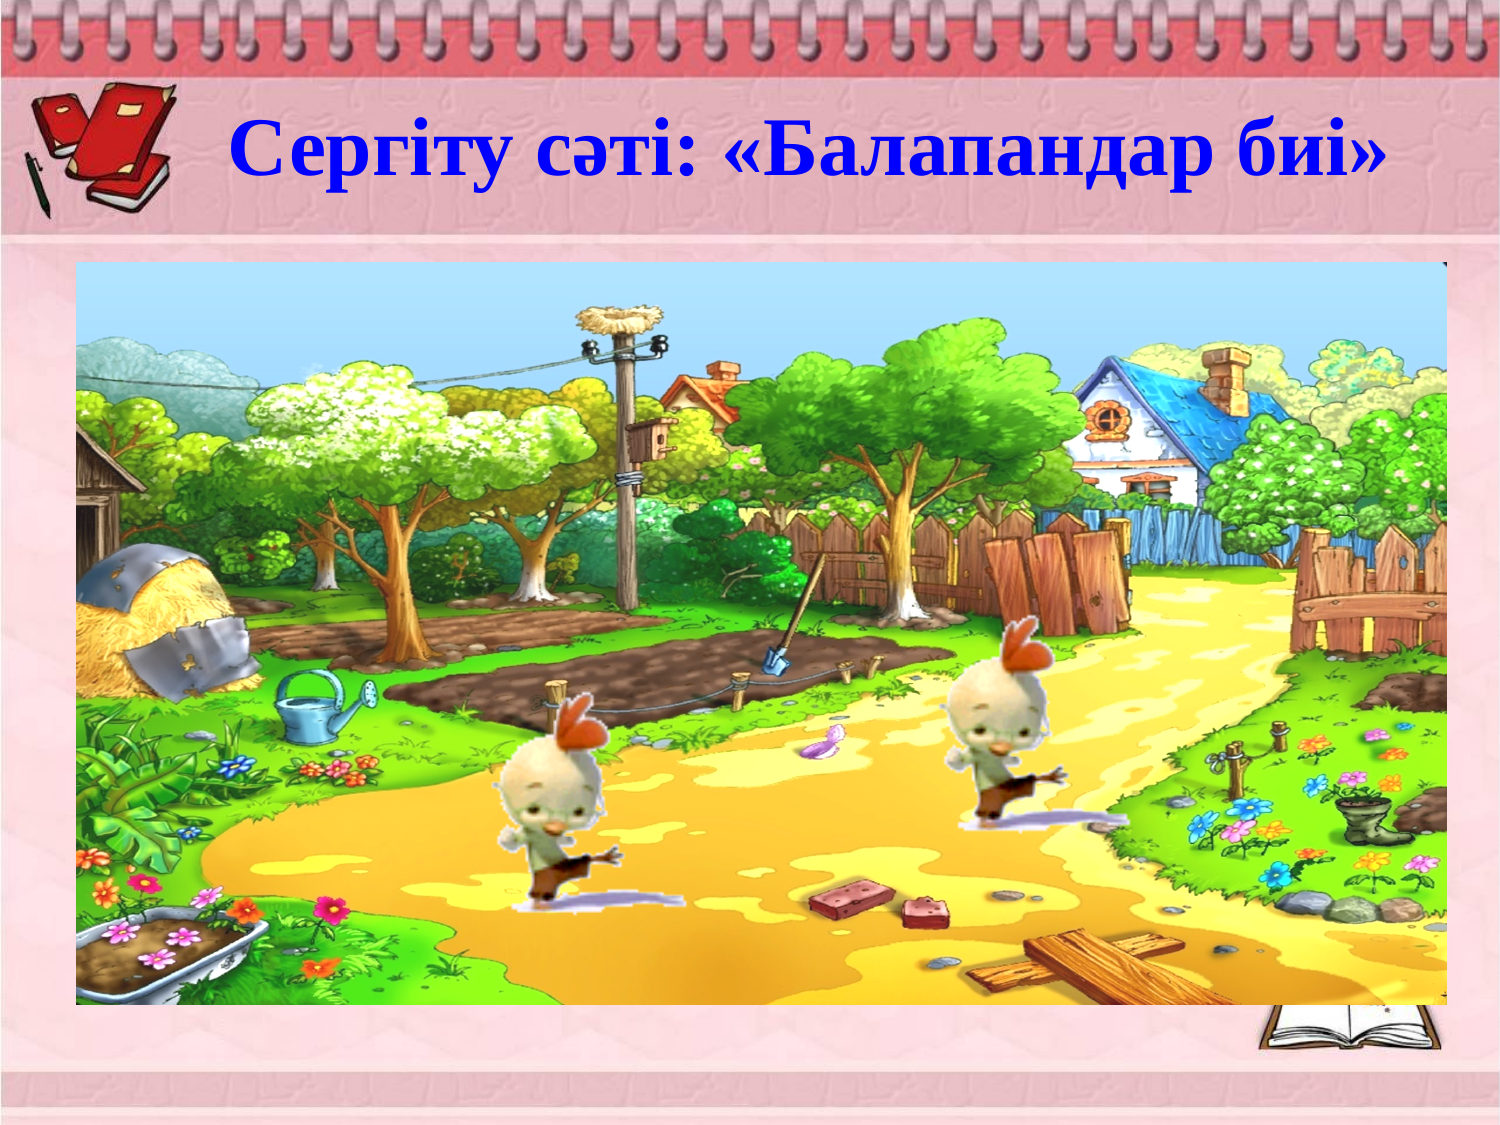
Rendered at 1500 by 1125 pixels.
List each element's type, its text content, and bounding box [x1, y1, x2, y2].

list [76, 262, 1448, 1006]
picture [0, 0, 1500, 1125]
title Сергіту сәті: «Балапандар биі» [75, 45, 1425, 233]
